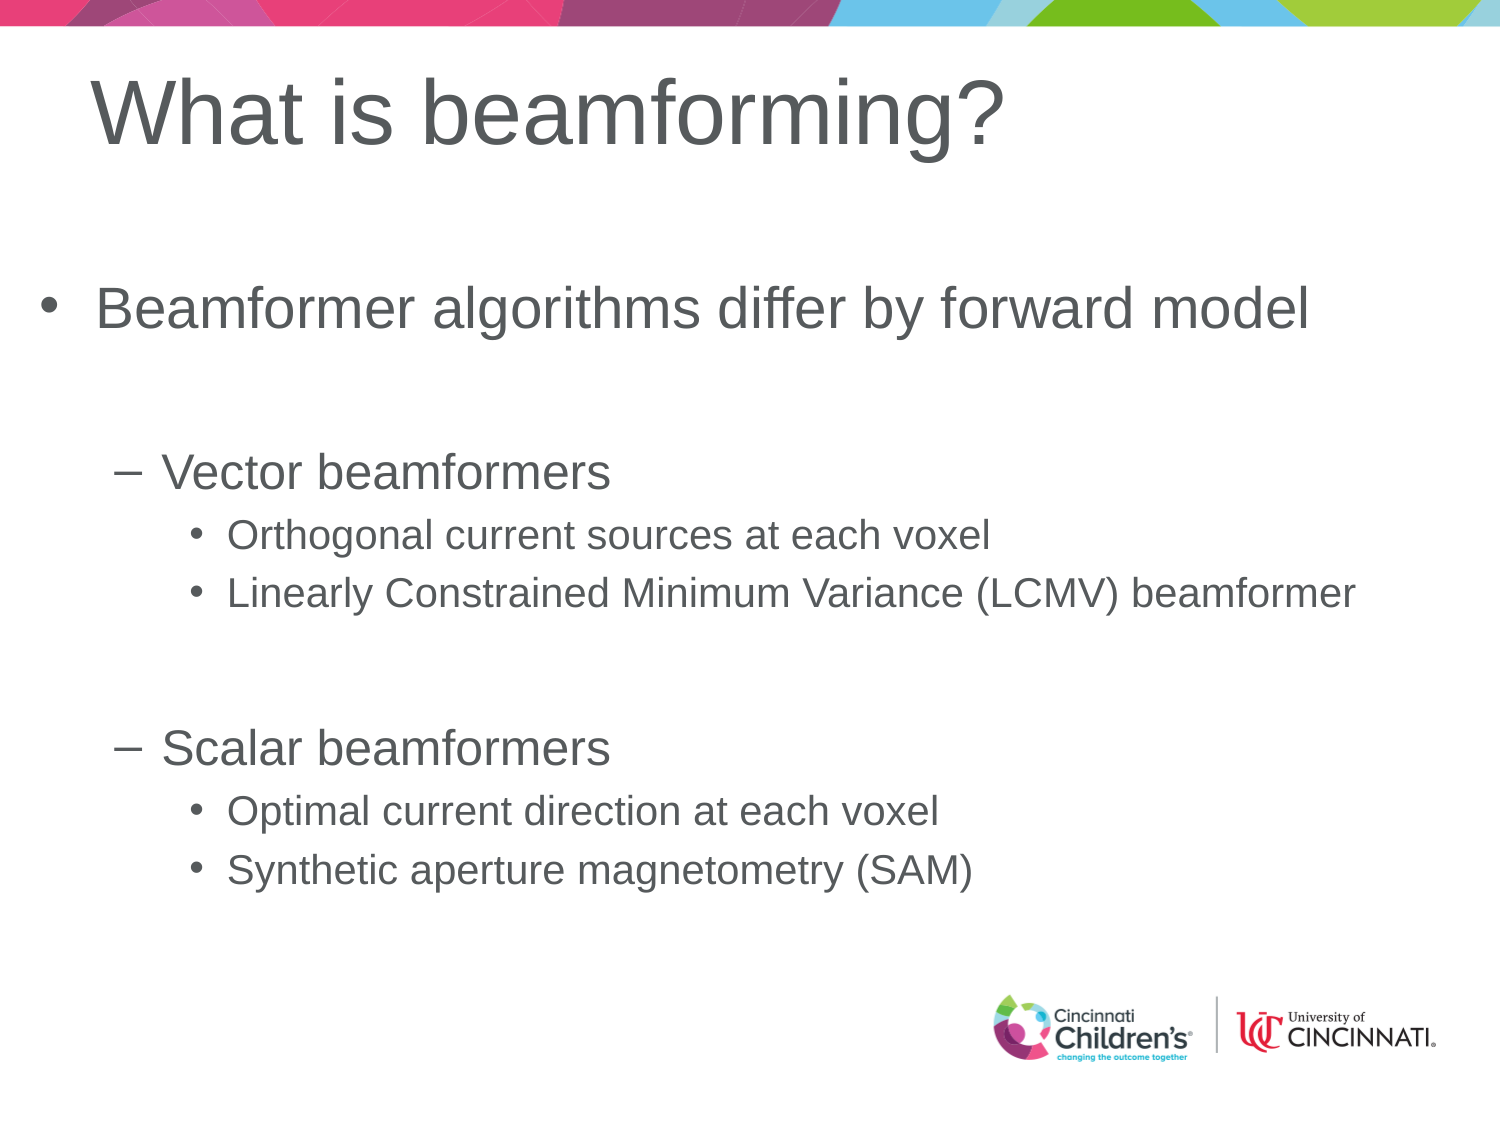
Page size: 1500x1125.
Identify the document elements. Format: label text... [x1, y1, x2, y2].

list Beamformer algorithms differ by forward model Vector beamformers Orthogonal current sources at each voxel Linearly Constrained Minimum Variance (LCMV) beamformer Scalar beamformers Optimal current direction at each voxel Synthetic aperture magnetometry (SAM) [24, 262, 1425, 1066]
picture [0, 0, 1500, 1125]
title What is beamforming? [75, 45, 1425, 233]
